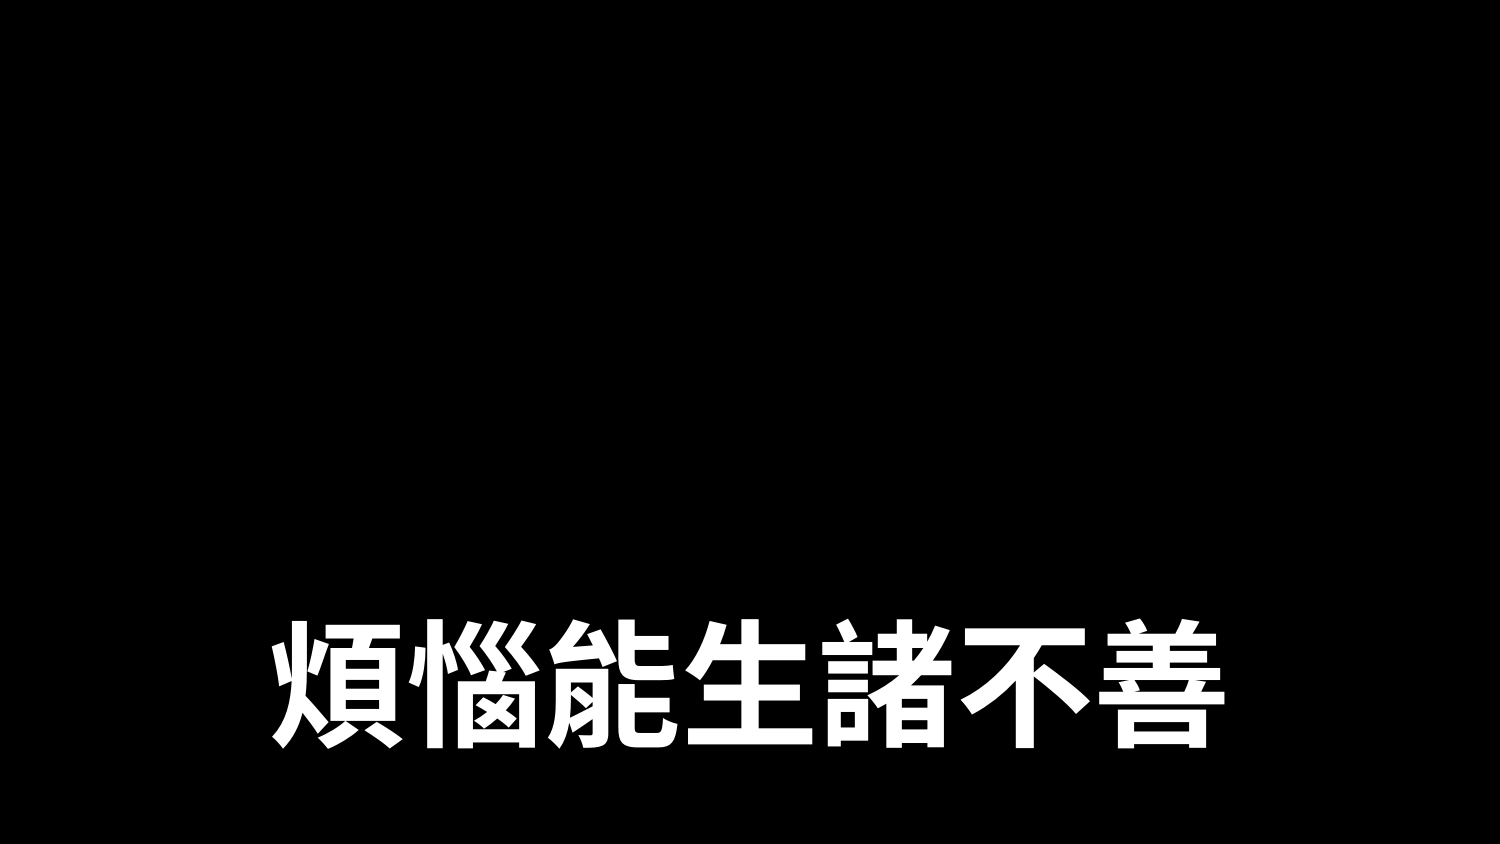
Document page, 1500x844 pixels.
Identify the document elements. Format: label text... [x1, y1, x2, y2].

title 煩惱能生諸不善 [75, 610, 1425, 752]
